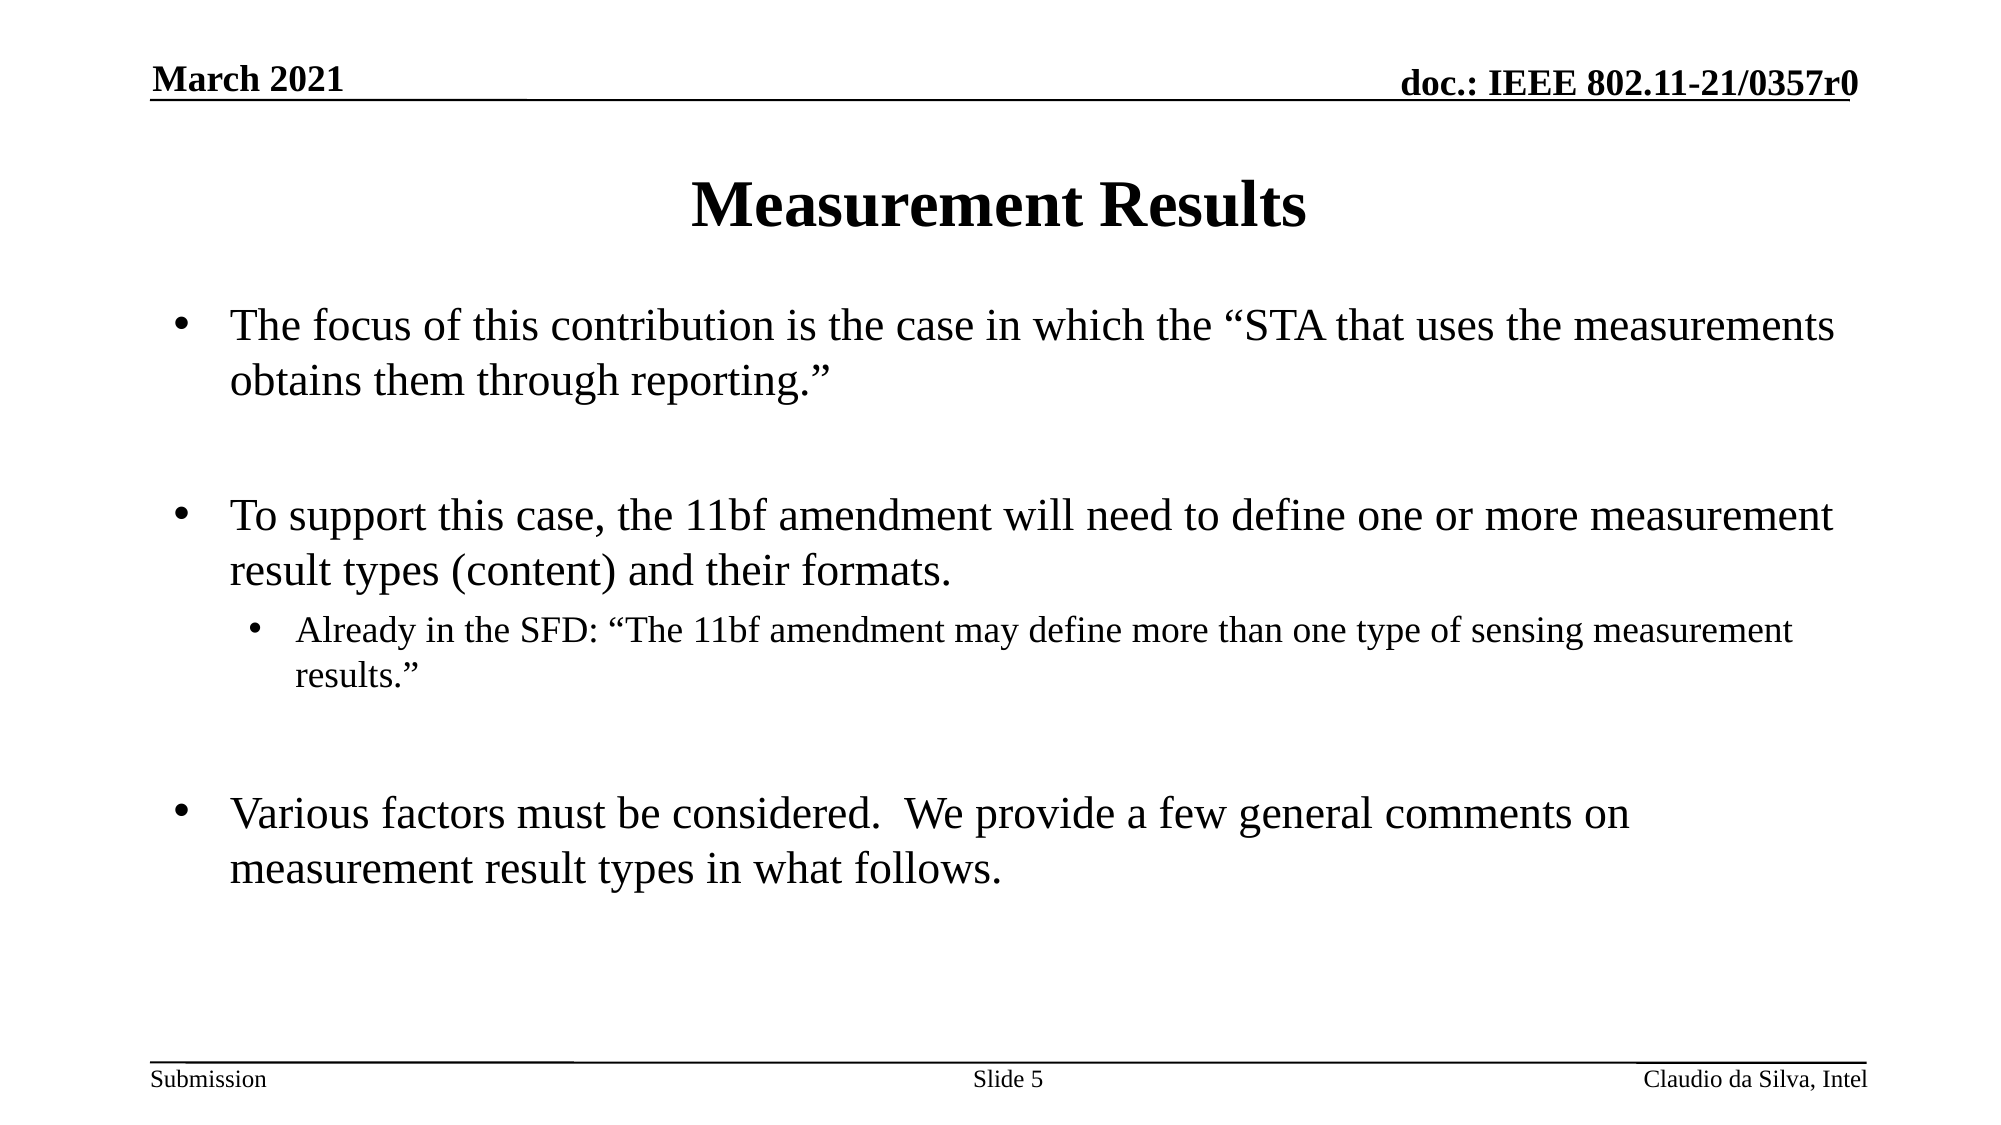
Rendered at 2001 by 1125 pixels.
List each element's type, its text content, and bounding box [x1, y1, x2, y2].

footer Claudio da Silva, Intel [1171, 1061, 1869, 1093]
slide_number Slide 5 [950, 1061, 1067, 1123]
list The focus of this contribution is the case in which the “STA that uses the measurements obtains them through reporting.” To support this case, the 11bf amendment will need to define one or more measurement result types (content) and their formats. Already in the SFD: “The 11bf amendment may define more than one type of sensing measurement results.” Various factors must be considered. We provide a few general comments on measurement result types in what follows. [158, 287, 1859, 1051]
title Measurement Results [149, 112, 1850, 288]
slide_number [152, 54, 563, 100]
